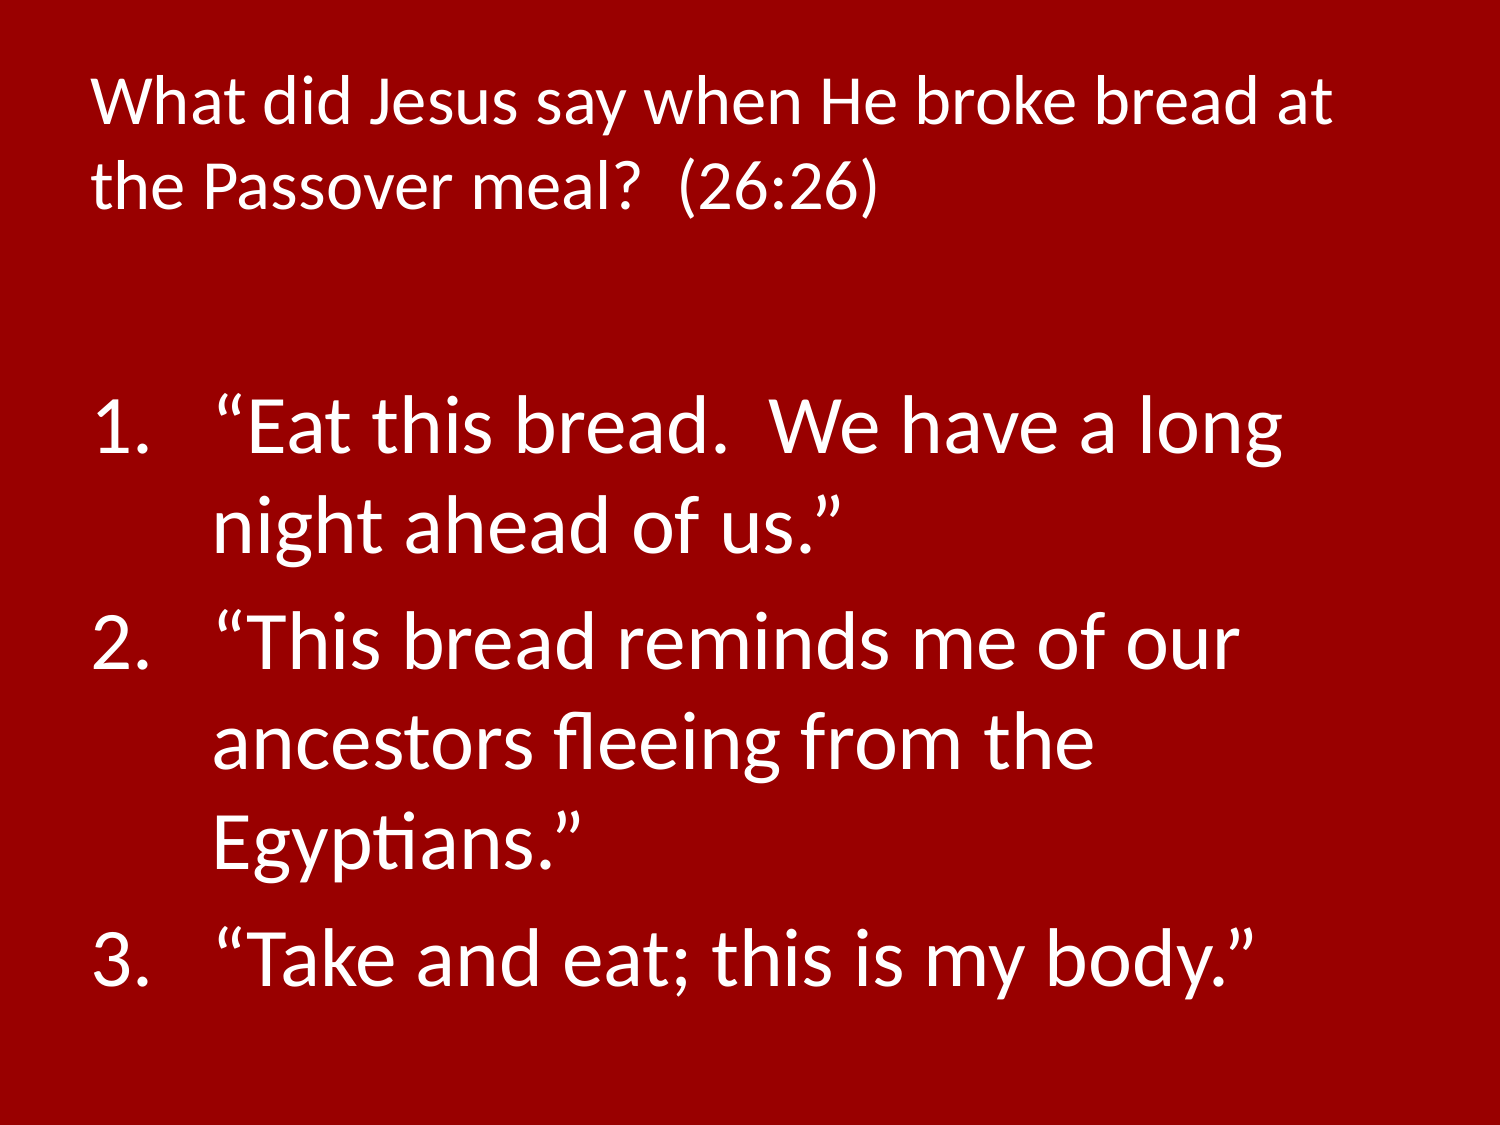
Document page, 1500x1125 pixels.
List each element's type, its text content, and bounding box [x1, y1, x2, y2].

list “Eat this bread. We have a long night ahead of us.” “This bread reminds me of our ancestors fleeing from the Egyptians.” “Take and eat; this is my body.” [75, 362, 1425, 1025]
title What did Jesus say when He broke bread at the Passover meal? (26:26) [75, 45, 1425, 233]
